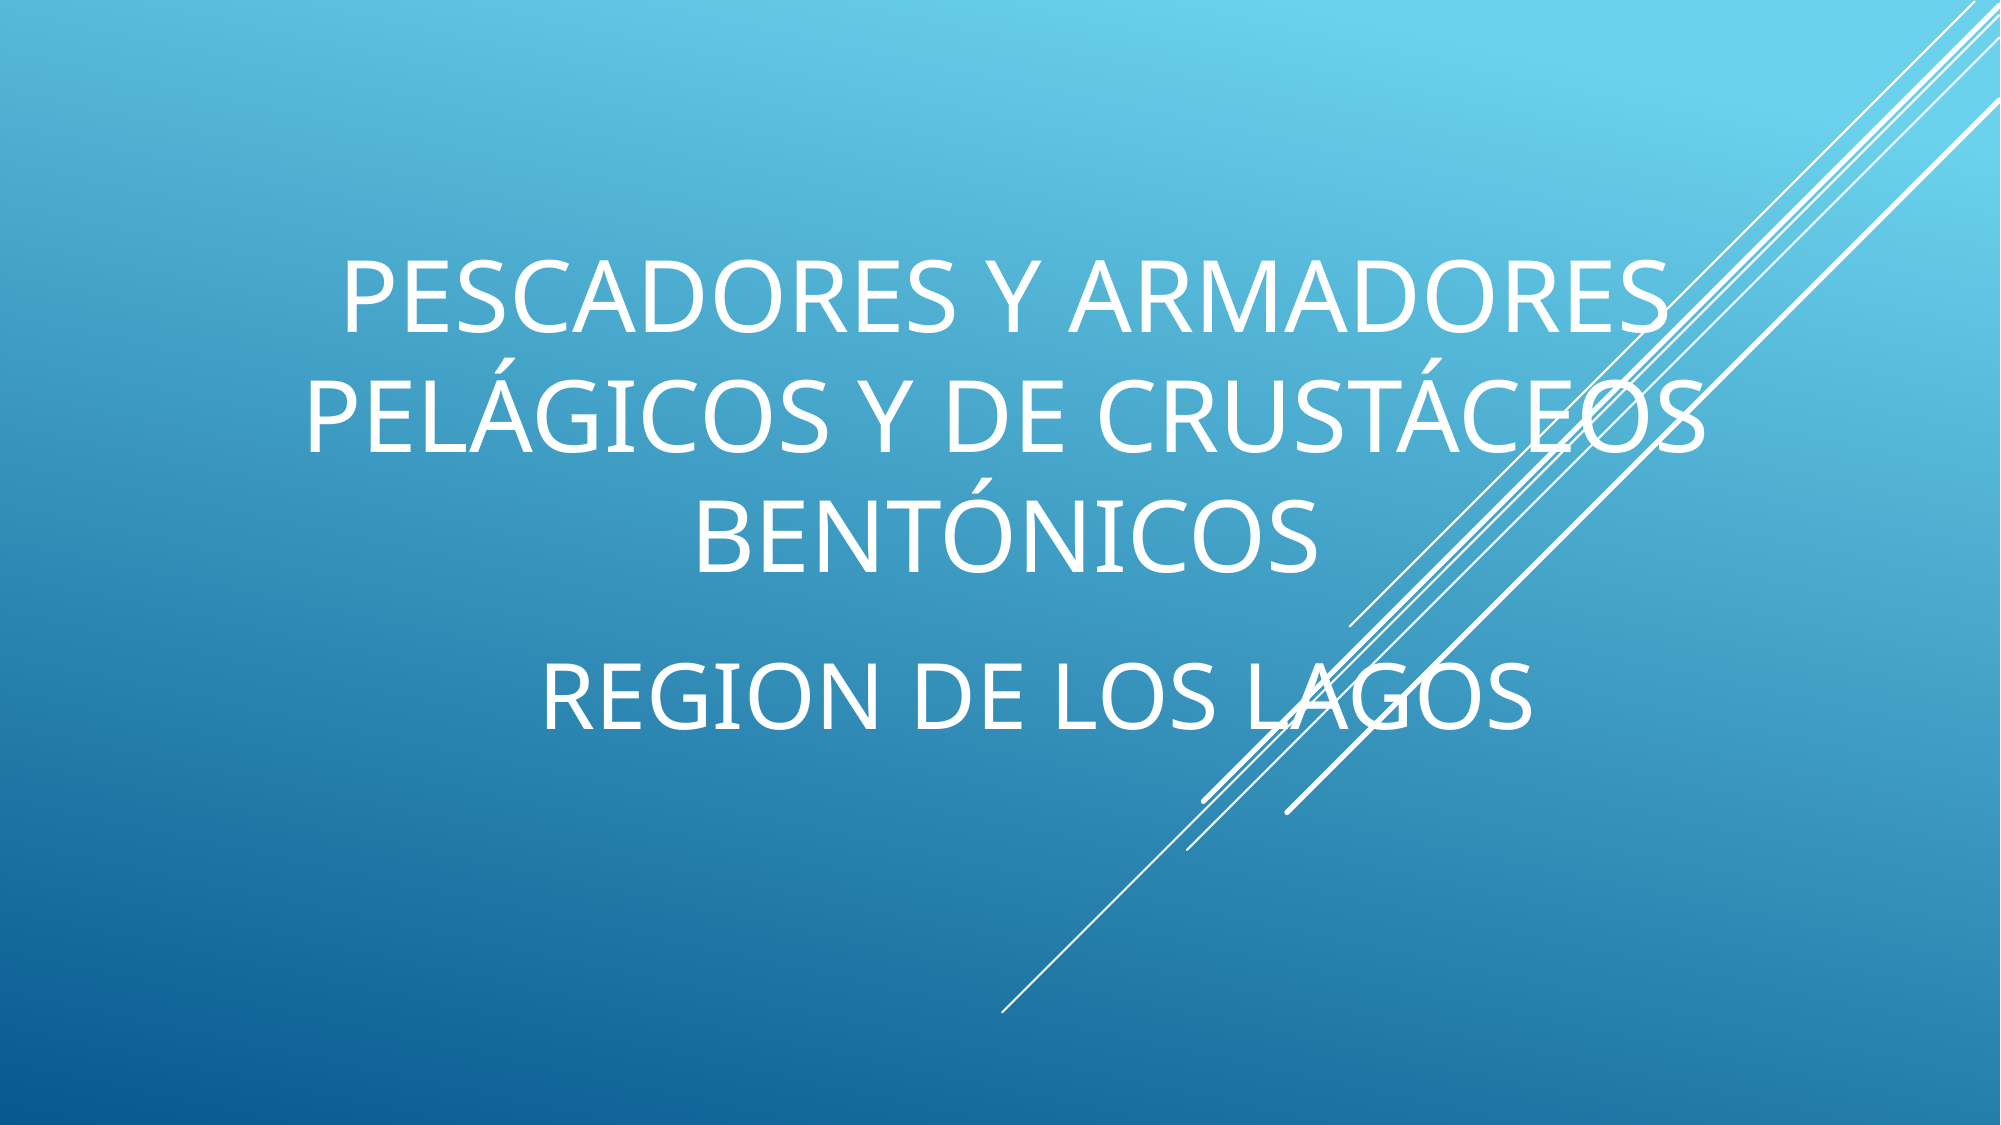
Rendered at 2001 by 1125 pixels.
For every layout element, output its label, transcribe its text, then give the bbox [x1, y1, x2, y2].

subtitle REGION DE LOS LAGOS [112, 630, 1963, 950]
title Pescadores y Armadores pelágicos y de crustáceos bentónicos [112, 112, 1900, 600]
